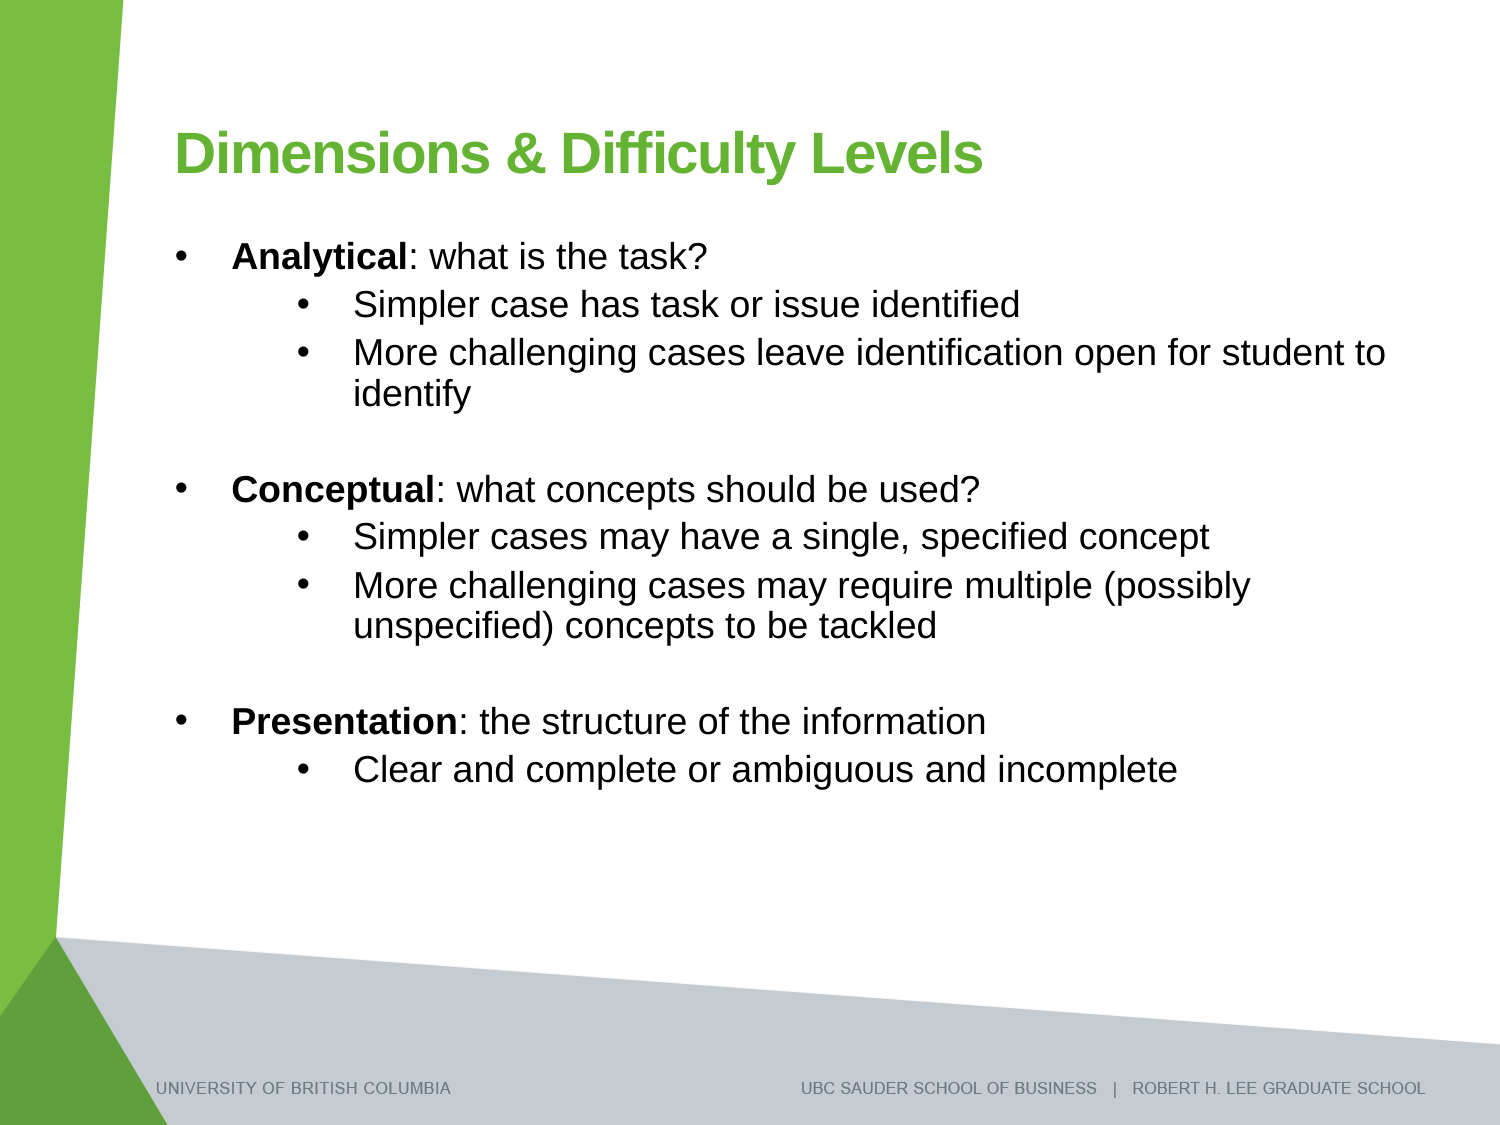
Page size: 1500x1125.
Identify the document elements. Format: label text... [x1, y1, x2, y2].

title Dimensions & Difficulty Levels [174, 114, 1438, 178]
list Analytical: what is the task? Simpler case has task or issue identified More challenging cases leave identification open for student to identify Conceptual: what concepts should be used? Simpler cases may have a single, specified concept More challenging cases may require multiple (possibly unspecified) concepts to be tackled Presentation: the structure of the information Clear and complete or ambiguous and incomplete [174, 237, 1401, 975]
picture [0, 0, 1500, 1125]
